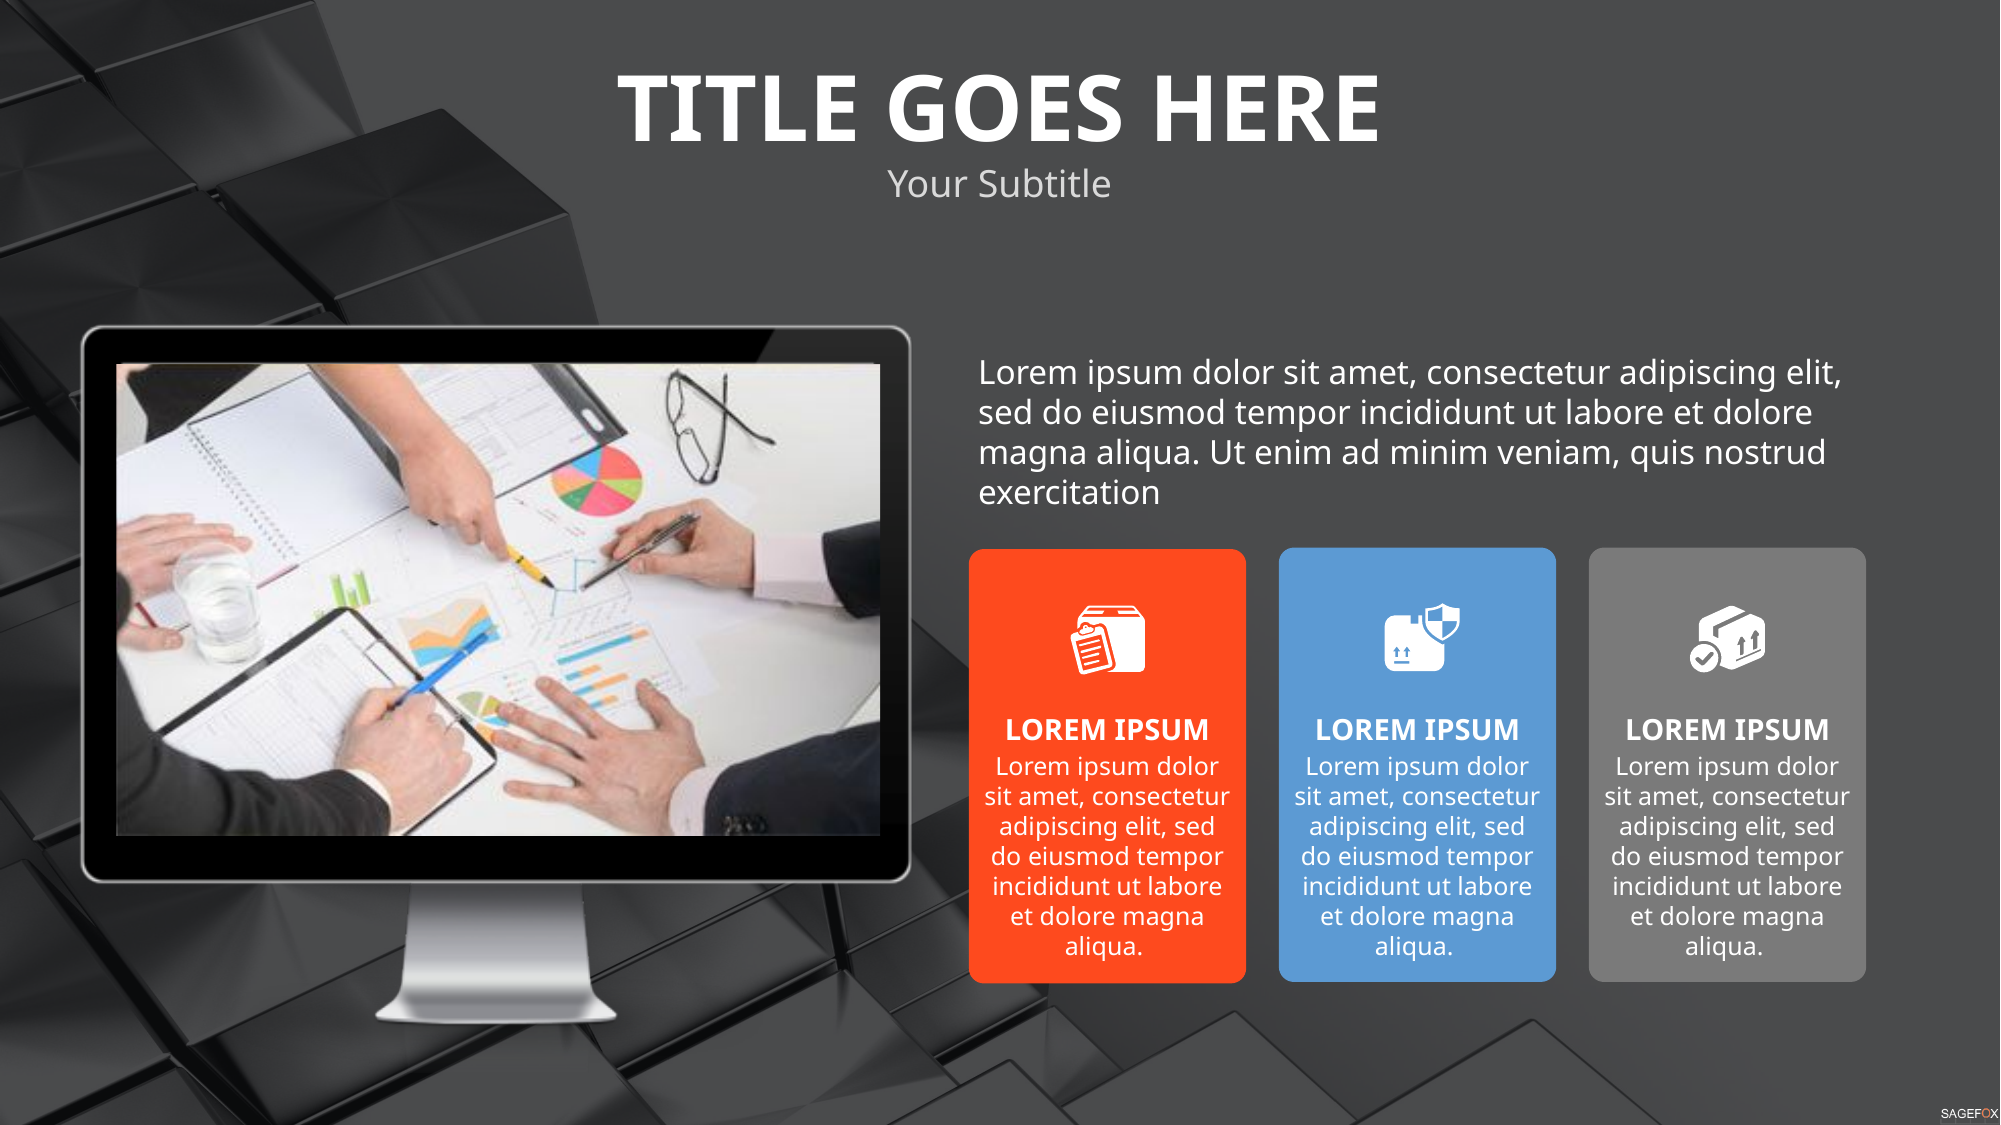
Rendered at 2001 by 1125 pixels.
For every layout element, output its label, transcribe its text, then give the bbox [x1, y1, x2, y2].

text_box [1070, 625, 1113, 675]
text_box [1277, 546, 1558, 984]
text_box Lorem ipsum dolor sit amet, consectetur adipiscing elit, sed do eiusmod tempor incididunt ut labore et dolore magna aliqua. Ut enim ad minim veniam, quis nostrud exercitation [963, 343, 1899, 519]
picture [1940, 0, 2001, 1125]
text_box LOREM IPSUM Lorem ipsum dolor sit amet, consectetur adipiscing elit, sed do eiusmod tempor incididunt ut labore et dolore magna aliqua. [1278, 703, 1557, 968]
picture [59, 277, 937, 1073]
text_box [1077, 605, 1145, 672]
text_box [1425, 603, 1460, 641]
text_box TITLE GOES HERE Your Subtitle [548, 42, 1452, 212]
text_box [1587, 546, 1868, 984]
text_box [1689, 643, 1719, 673]
text_box LOREM IPSUM Lorem ipsum dolor sit amet, consectetur adipiscing elit, sed do eiusmod tempor incididunt ut labore et dolore magna aliqua. [968, 703, 1247, 968]
text_box [967, 548, 1248, 985]
text_box [1698, 605, 1765, 670]
text_box LOREM IPSUM Lorem ipsum dolor sit amet, consectetur adipiscing elit, sed do eiusmod tempor incididunt ut labore et dolore magna aliqua. [1588, 703, 1867, 968]
text_box [1384, 615, 1445, 672]
